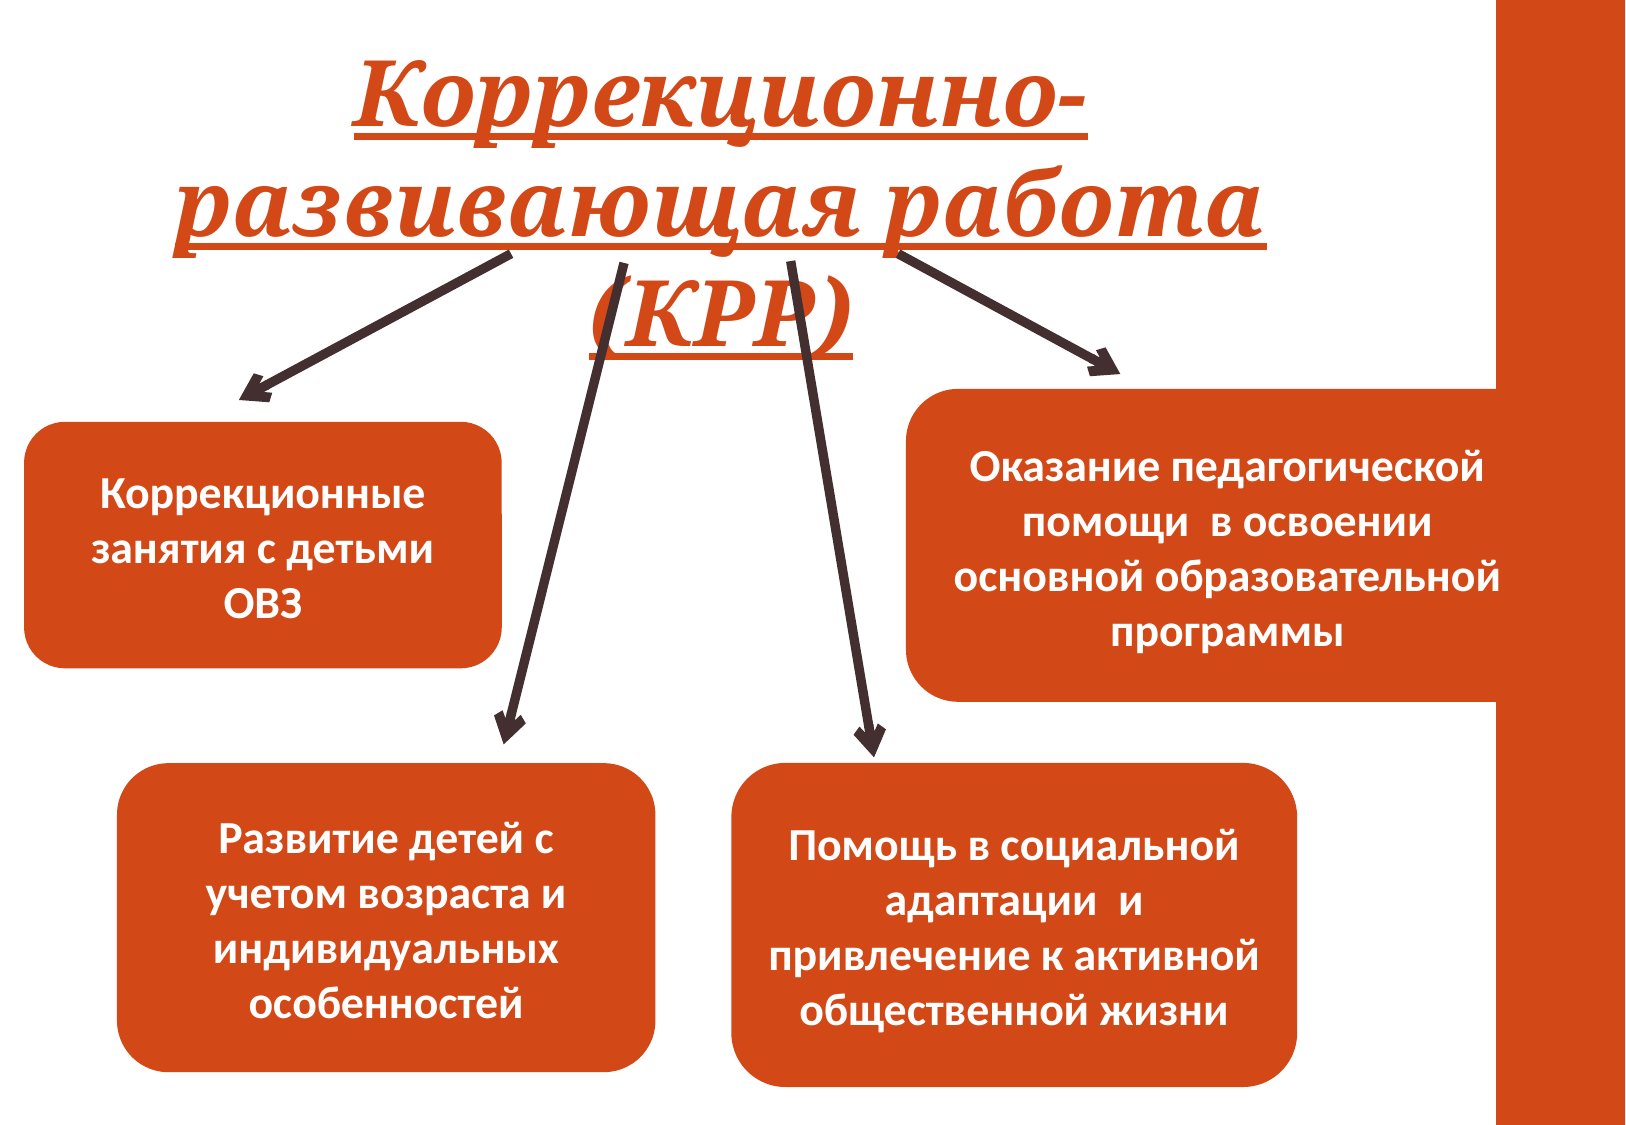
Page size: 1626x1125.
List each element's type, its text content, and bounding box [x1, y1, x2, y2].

text_box Помощь в социальной адаптации и привлечение к активной общественной жизни [730, 761, 1299, 1089]
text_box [238, 253, 512, 401]
text_box Коррекционно- развивающая работа (КРР) [65, 27, 1377, 373]
text_box Оказание педагогической помощи в освоении основной образовательной программы [904, 387, 1551, 703]
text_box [897, 253, 1121, 375]
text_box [790, 260, 875, 758]
text_box Развитие детей с учетом возраста и индивидуальных особенностей [115, 762, 657, 1074]
text_box Коррекционные занятия с детьми ОВЗ [22, 420, 496, 670]
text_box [503, 262, 625, 745]
